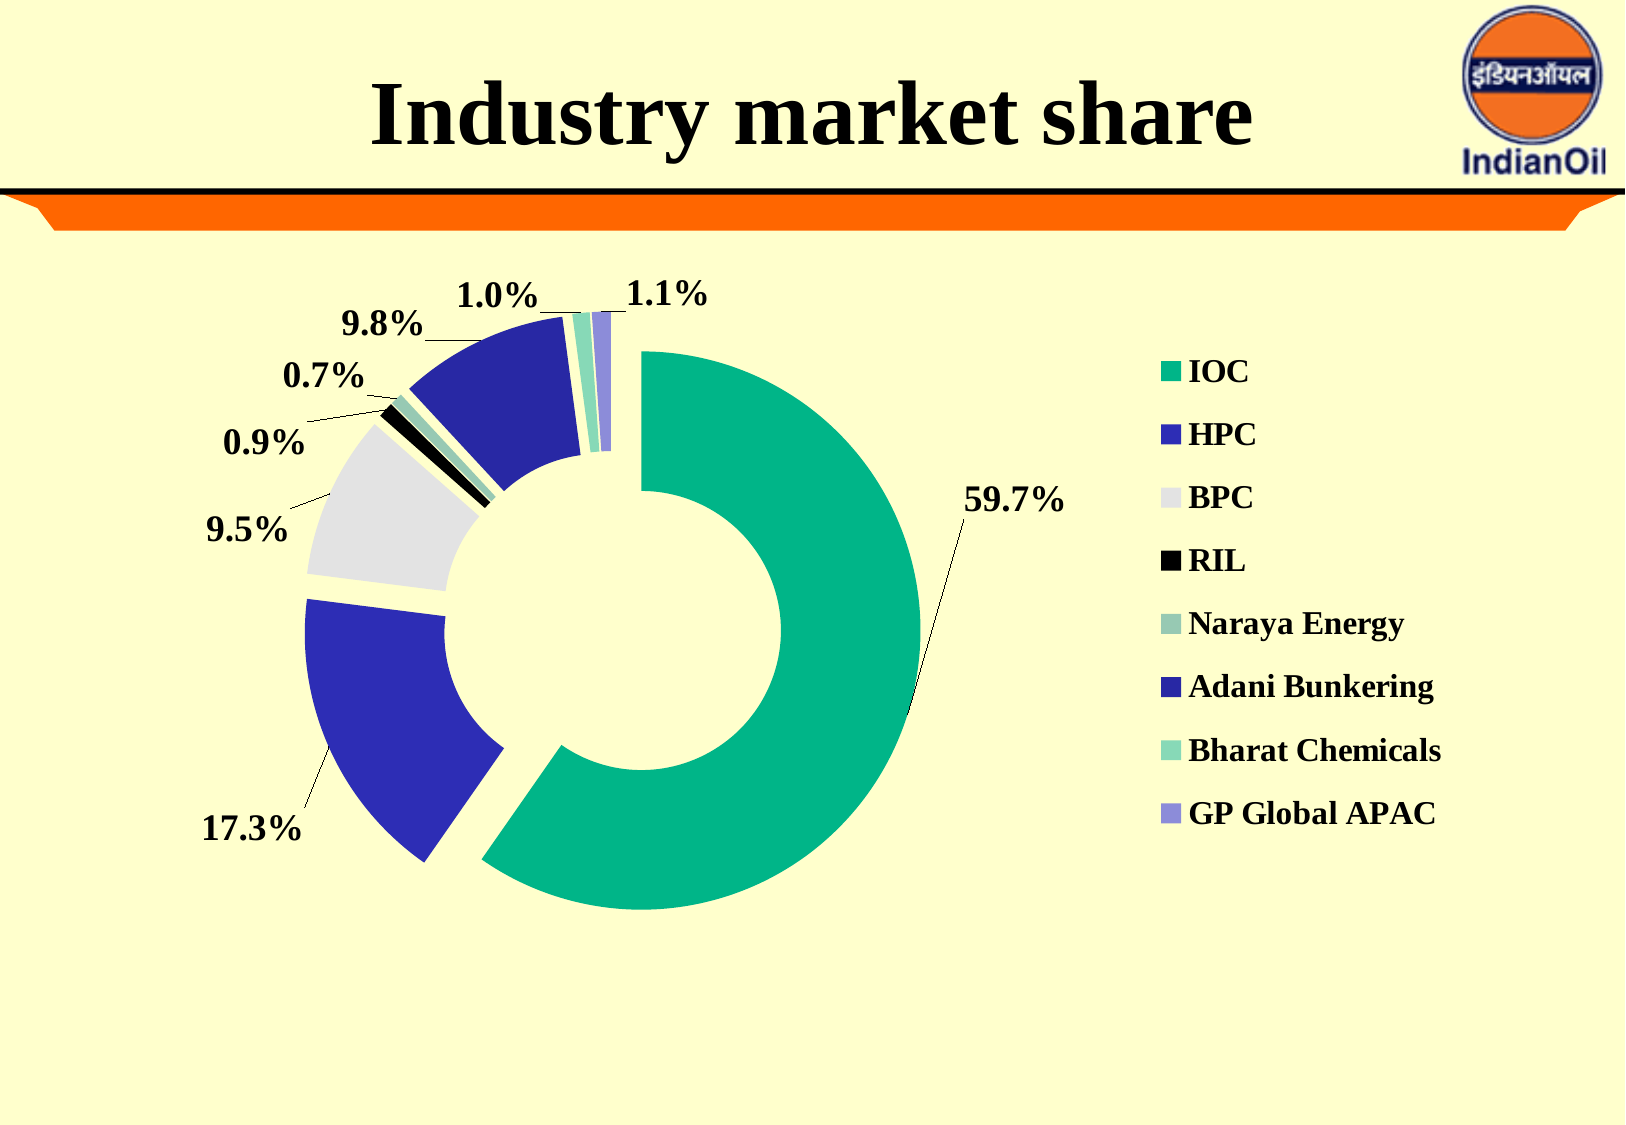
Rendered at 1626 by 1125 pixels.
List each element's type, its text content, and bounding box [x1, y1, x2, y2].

picture [1448, 0, 1625, 186]
title Industry market share [81, 45, 1544, 233]
chart [145, 243, 1488, 1001]
